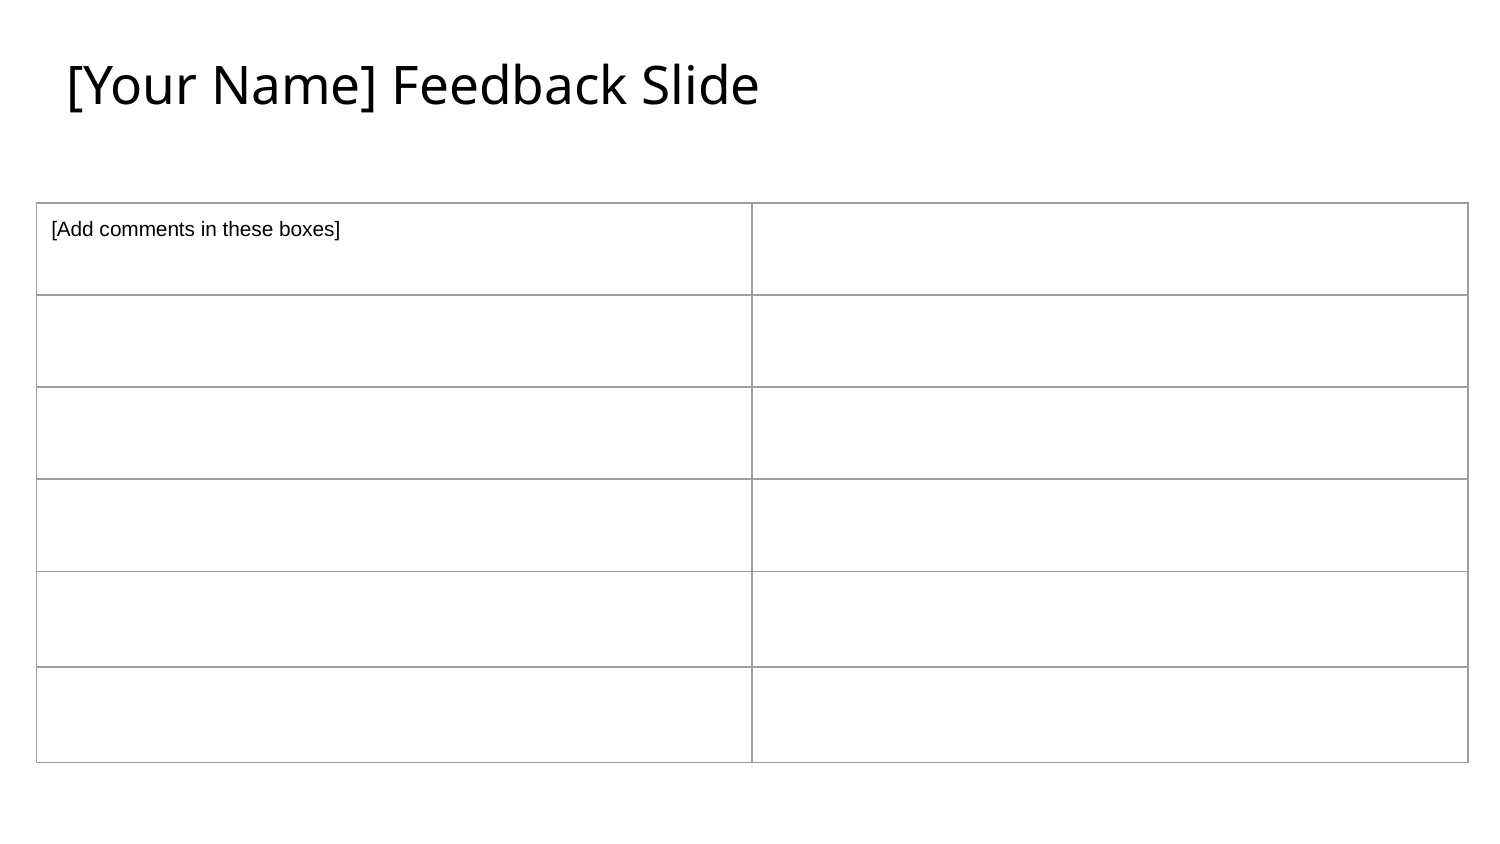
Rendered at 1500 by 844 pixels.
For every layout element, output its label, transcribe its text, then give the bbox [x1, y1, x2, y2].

table_cell [37, 296, 751, 386]
table_cell [753, 388, 1467, 478]
title [Your Name] Feedback Slide [51, 36, 1449, 131]
table_cell [37, 572, 751, 666]
table_cell [37, 668, 751, 762]
table_cell [753, 296, 1467, 386]
table_header [Add comments in these boxes] [37, 204, 751, 294]
table_cell [753, 572, 1467, 666]
table_cell [753, 668, 1467, 762]
table_cell [37, 480, 751, 571]
table_cell [37, 388, 751, 478]
table_header [753, 204, 1467, 294]
table_cell [753, 480, 1467, 571]
